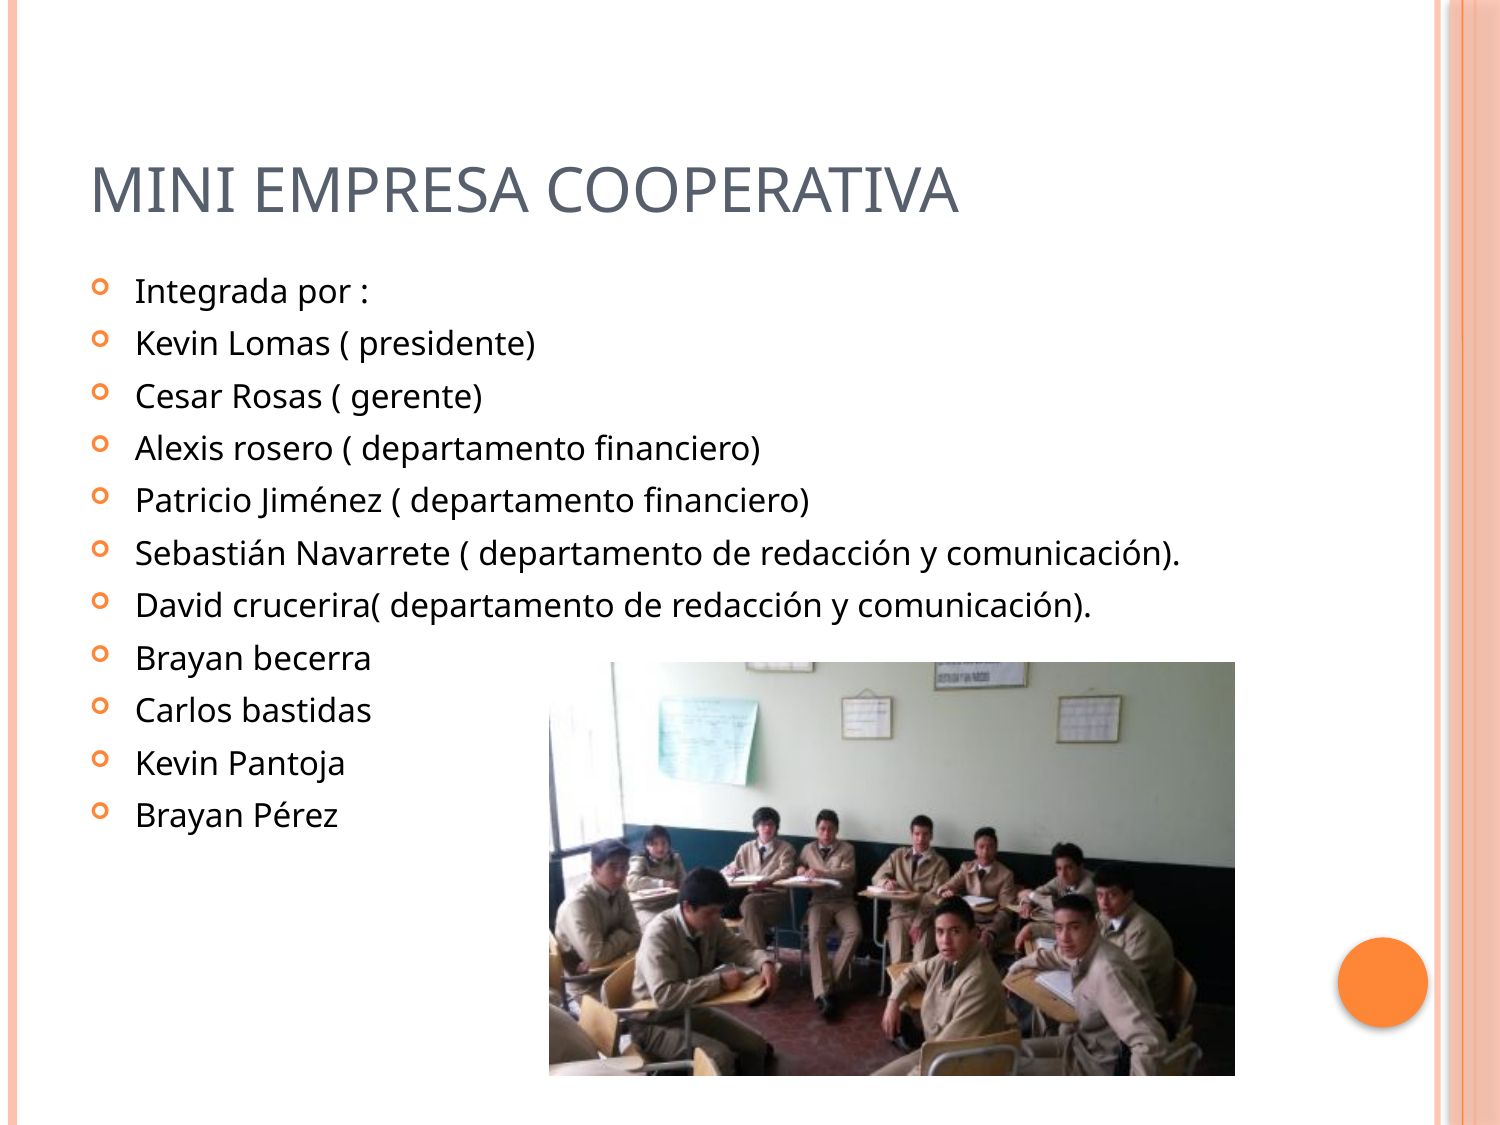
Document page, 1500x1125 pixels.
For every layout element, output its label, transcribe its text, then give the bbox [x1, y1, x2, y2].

picture [548, 661, 1235, 1076]
list Integrada por : Kevin Lomas ( presidente) Cesar Rosas ( gerente) Alexis rosero ( departamento financiero) Patricio Jiménez ( departamento financiero) Sebastián Navarrete ( departamento de redacción y comunicación). David crucerira( departamento de redacción y comunicación). Brayan becerra Carlos bastidas Kevin Pantoja Brayan Pérez [75, 262, 1300, 1062]
title Mini empresa cooperativa [75, 45, 1300, 233]
